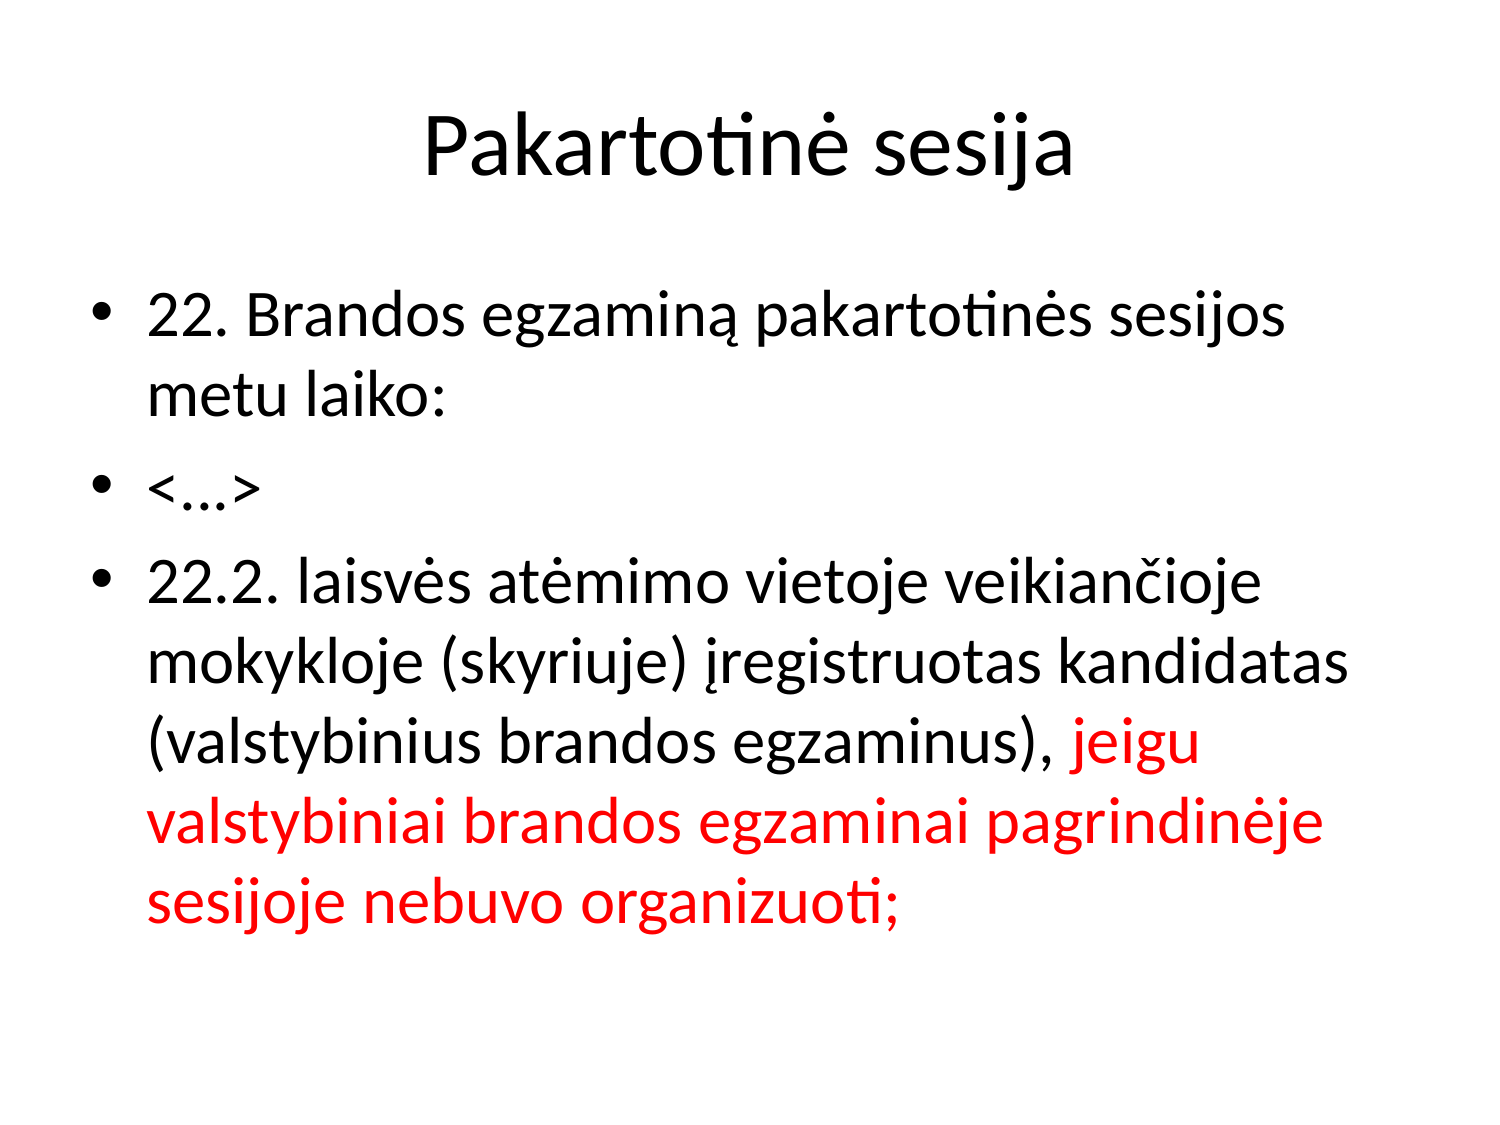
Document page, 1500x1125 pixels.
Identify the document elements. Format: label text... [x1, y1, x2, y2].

list 22. Brandos egzaminą pakartotinės sesijos metu laiko: <...> 22.2. laisvės atėmimo vietoje veikiančioje mokykloje (skyriuje) įregistruotas kandidatas (valstybinius brandos egzaminus), jeigu valstybiniai brandos egzaminai pagrindinėje sesijoje nebuvo organizuoti; [75, 262, 1425, 1005]
title Pakartotinė sesija [75, 45, 1425, 233]
